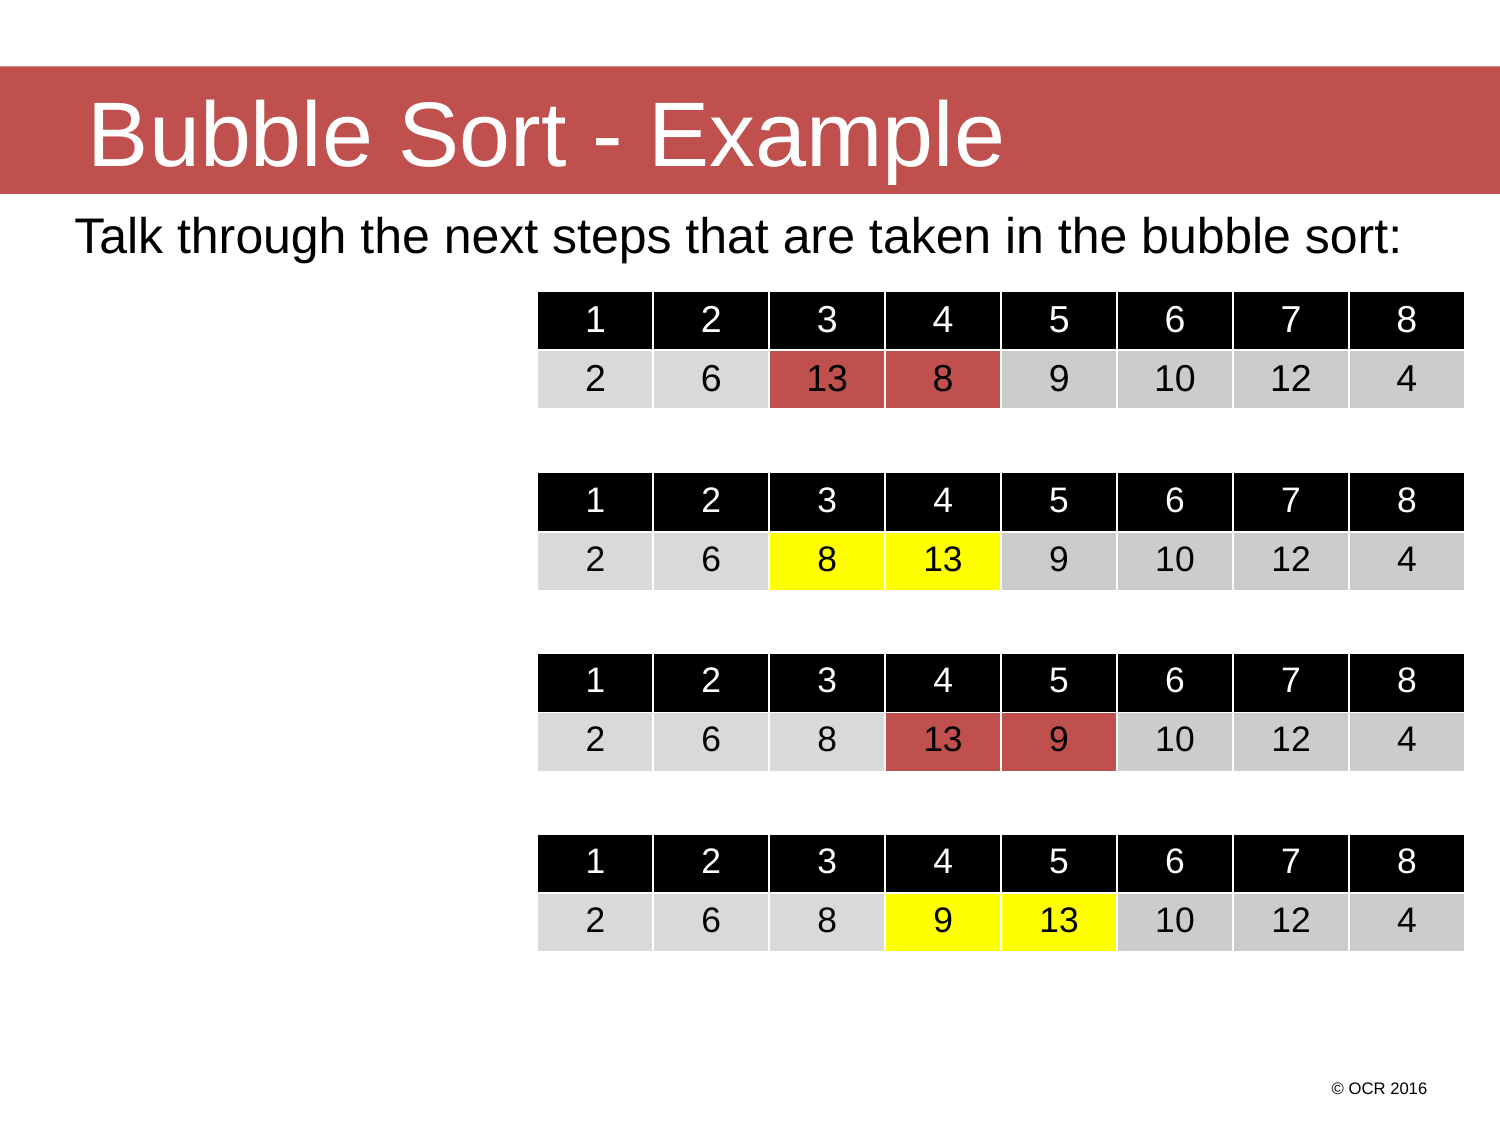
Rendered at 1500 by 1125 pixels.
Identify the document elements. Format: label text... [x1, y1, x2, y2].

table_header 8 [1350, 835, 1464, 892]
table_cell 12 [1234, 533, 1348, 590]
table_cell 12 [1234, 713, 1348, 771]
table_header 2 [654, 835, 768, 892]
table_header 1 [538, 473, 652, 531]
table_cell 10 [1118, 533, 1232, 590]
table_cell 6 [654, 533, 768, 590]
table_header 6 [1118, 654, 1232, 712]
table_header 2 [654, 654, 768, 712]
table_cell 2 [538, 533, 652, 590]
table_header 1 [538, 835, 652, 892]
table_cell 6 [654, 894, 768, 951]
table_header 5 [1002, 654, 1116, 712]
table_cell 6 [654, 713, 768, 771]
table_cell 2 [538, 351, 652, 408]
table_header 8 [1350, 654, 1464, 712]
table_cell 2 [538, 894, 652, 951]
table_cell 8 [770, 894, 884, 951]
table_cell 10 [1118, 351, 1232, 408]
table_cell 4 [1350, 533, 1464, 590]
table_cell 13 [770, 351, 884, 408]
table_cell 13 [886, 713, 1000, 771]
table_header 7 [1234, 835, 1348, 892]
table_cell 12 [1234, 894, 1348, 951]
table_cell 9 [1002, 533, 1116, 590]
title Bubble Sort - Example [0, 66, 1500, 194]
table_header 7 [1234, 292, 1348, 349]
table_cell 2 [538, 713, 652, 771]
table_cell 9 [1002, 713, 1116, 771]
table_header 2 [654, 292, 768, 349]
table_header 4 [886, 654, 1000, 712]
table_header 3 [770, 835, 884, 892]
table_cell 9 [886, 894, 1000, 951]
table_header 1 [538, 292, 652, 349]
table_cell 10 [1118, 894, 1232, 951]
table_cell 10 [1118, 713, 1232, 771]
table_header 5 [1002, 473, 1116, 531]
table_header 3 [770, 473, 884, 531]
table_header 8 [1350, 292, 1464, 349]
table_header 8 [1350, 473, 1464, 531]
table_cell 4 [1350, 713, 1464, 771]
table_header 3 [770, 292, 884, 349]
table_cell 8 [886, 351, 1000, 408]
table_header 5 [1002, 835, 1116, 892]
table_cell 8 [770, 713, 884, 771]
table_cell 12 [1234, 351, 1348, 408]
table_header 6 [1118, 292, 1232, 349]
table_header 5 [1002, 292, 1116, 349]
text_box Talk through the next steps that are taken in the bubble sort: [59, 196, 1419, 272]
table_cell 9 [1002, 351, 1116, 408]
table_header 7 [1234, 473, 1348, 531]
table_header 4 [886, 473, 1000, 531]
table_header 6 [1118, 835, 1232, 892]
table_header 7 [1234, 654, 1348, 712]
table_cell 13 [1002, 894, 1116, 951]
table_cell 13 [886, 533, 1000, 590]
table_header 6 [1118, 473, 1232, 531]
table_cell 6 [654, 351, 768, 408]
table_cell 4 [1350, 351, 1464, 408]
table_cell 8 [770, 533, 884, 590]
table_header 3 [770, 654, 884, 712]
table_header 4 [886, 292, 1000, 349]
table_header 2 [654, 473, 768, 531]
table_header 4 [886, 835, 1000, 892]
table_header 1 [538, 654, 652, 712]
table_cell 4 [1350, 894, 1464, 951]
